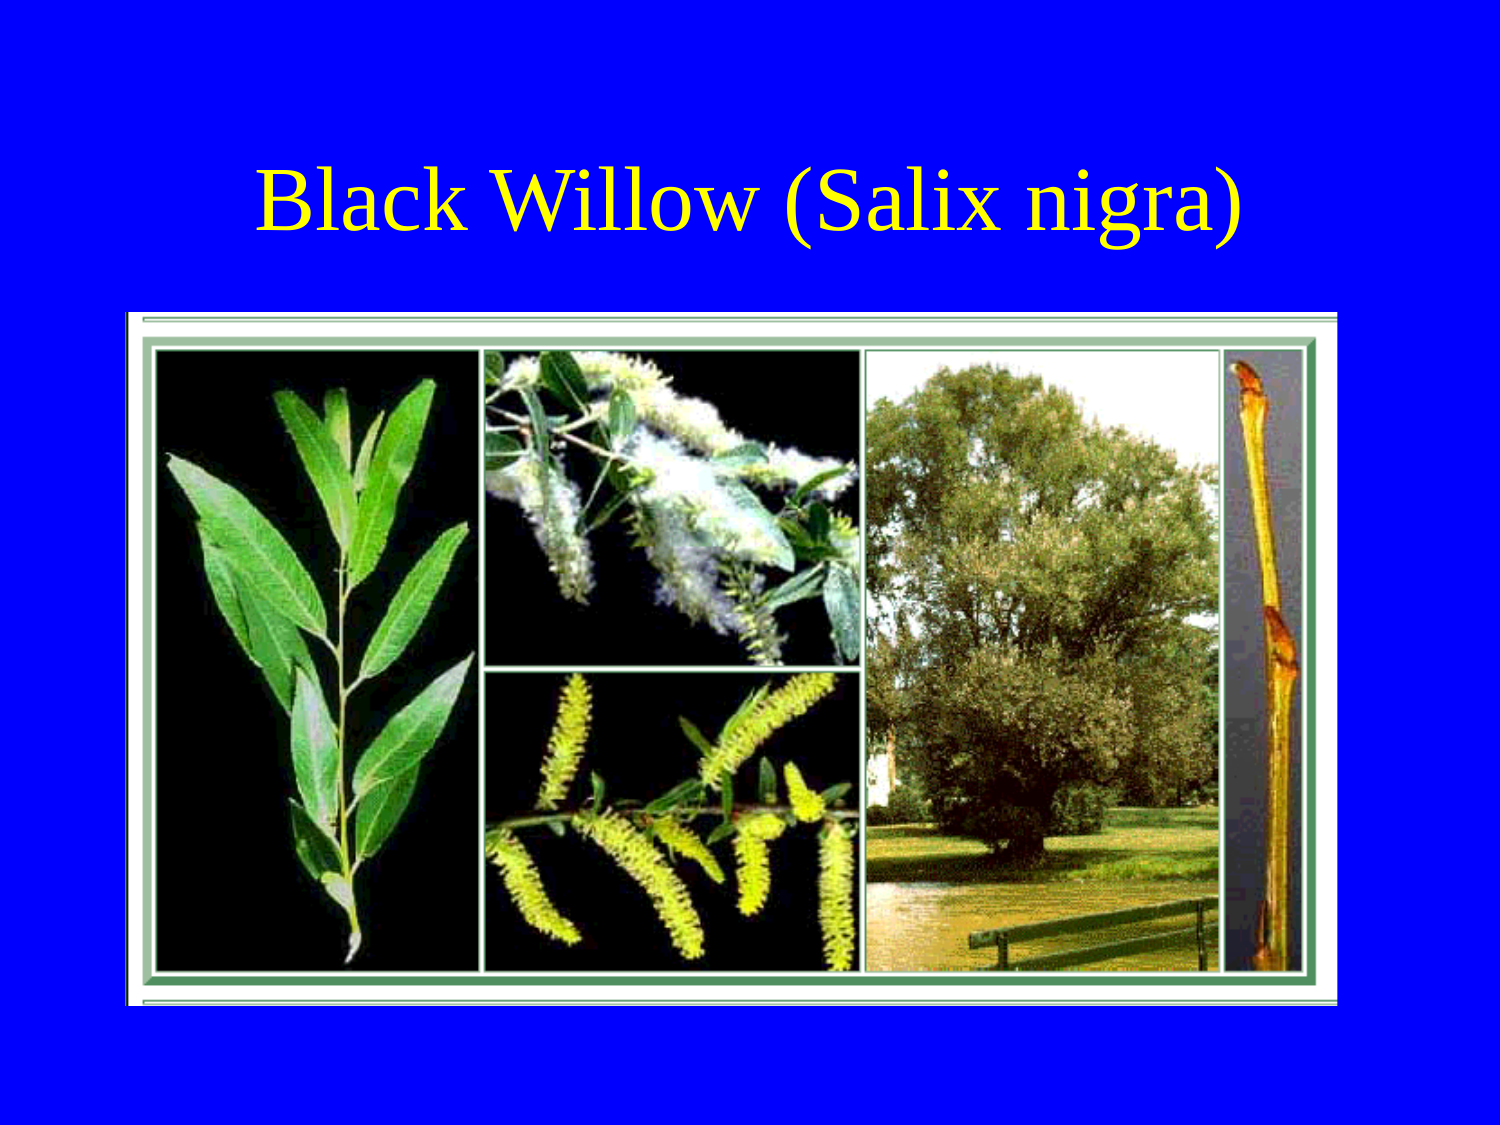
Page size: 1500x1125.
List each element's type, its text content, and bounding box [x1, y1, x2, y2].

title Black Willow (Salix nigra) [112, 99, 1388, 288]
picture [124, 312, 1338, 1006]
